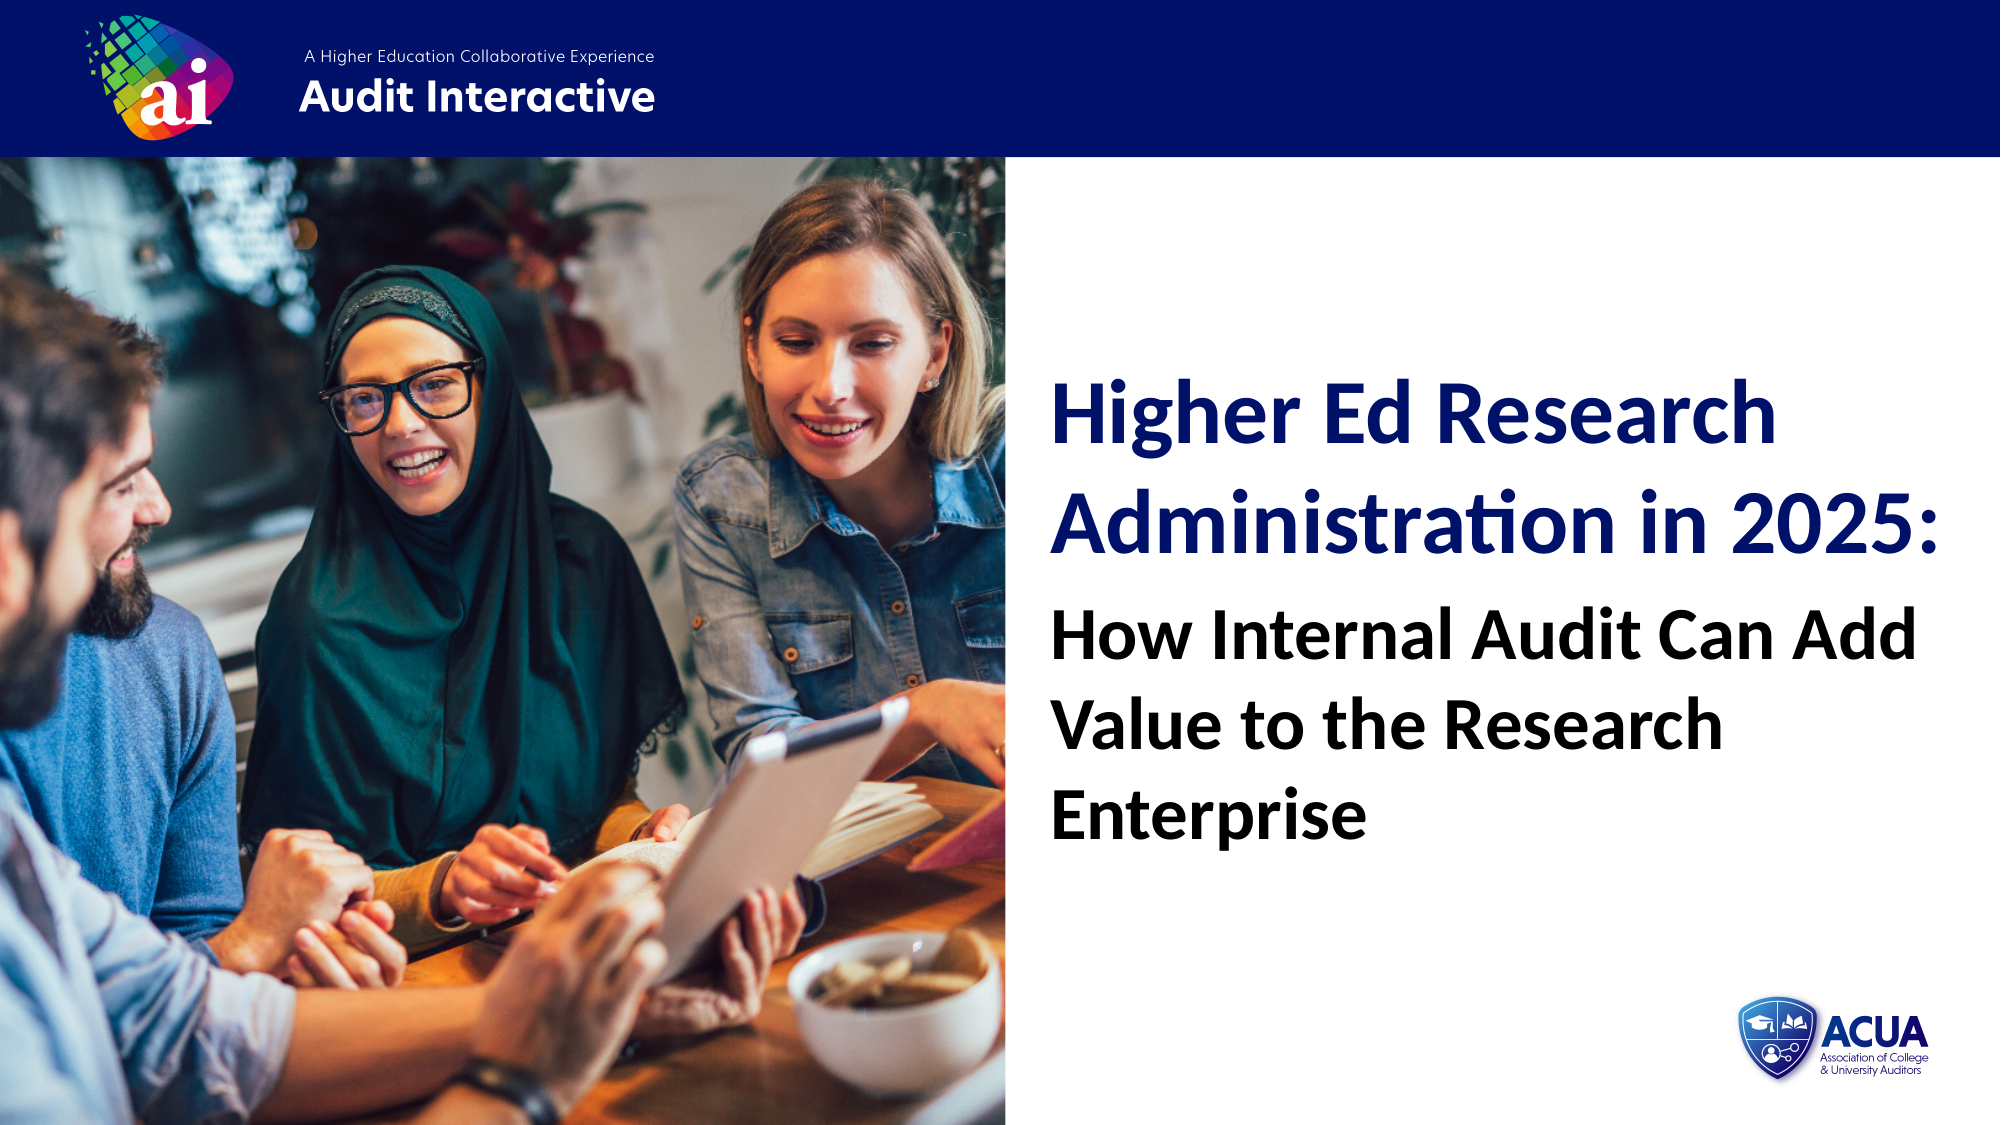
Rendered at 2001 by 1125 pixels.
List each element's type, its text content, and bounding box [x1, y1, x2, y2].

picture [0, 0, 2000, 1125]
text_box Higher Ed Research Administration in 2025: How Internal Audit Can Add Value to the Research Enterprise [1035, 344, 1974, 862]
